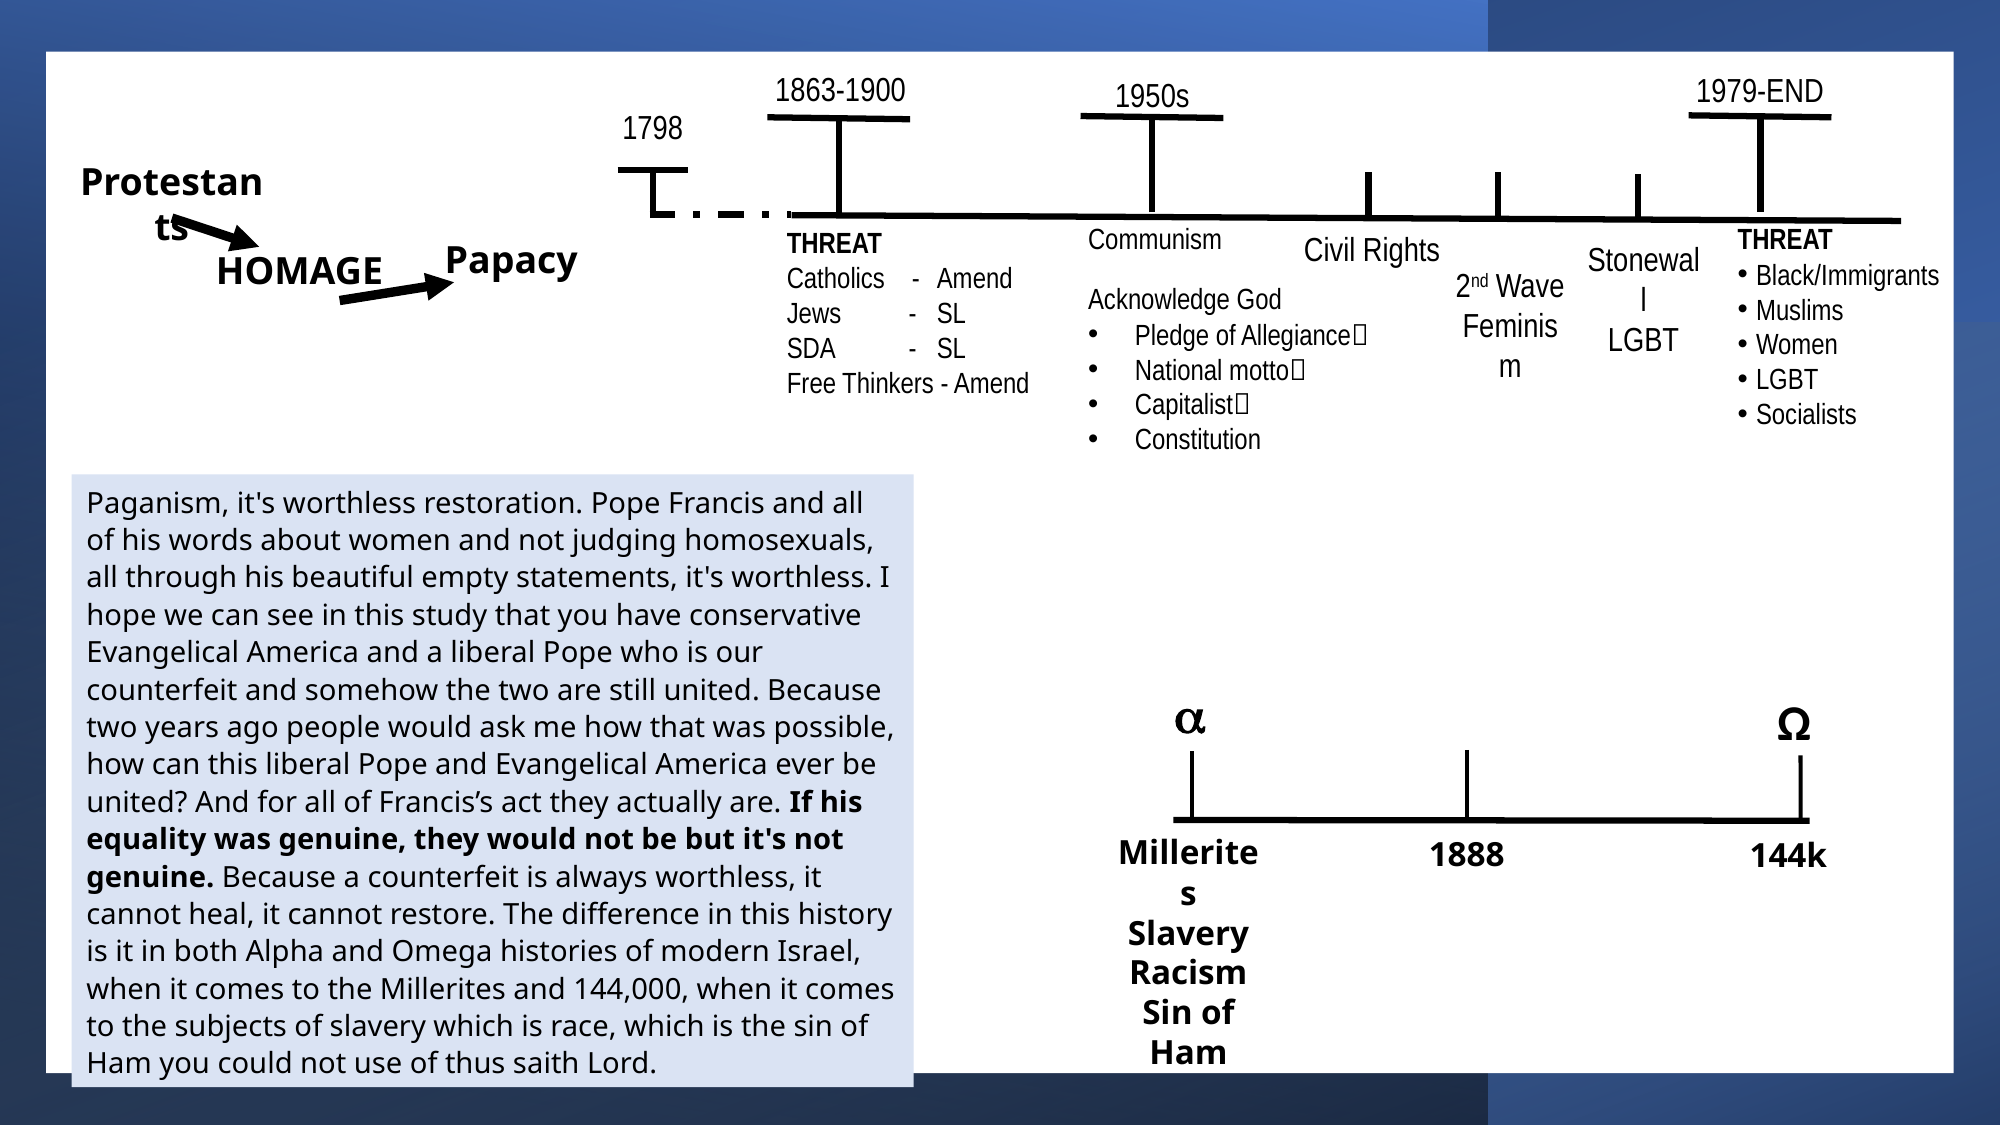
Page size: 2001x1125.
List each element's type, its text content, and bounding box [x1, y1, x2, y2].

text_box Paganism, it's worthless restoration. Pope Francis and all of his words about women and not judging homosexuals, all through his beautiful empty statements, it's worthless. I hope we can see in this study that you have conservative Evangelical America and a liberal Pope who is our counterfeit and somehow the two are still united. Because two years ago people would ask me how that was possible, how can this liberal Pope and Evangelical America ever be united? And for all of Francis’s act they actually are. If his equality was genuine, they would not be but it's not genuine. Because a counterfeit is always worthless, it cannot heal, it cannot restore. The difference in this history is it in both Alpha and Omega histories of modern Israel, when it comes to the Millerites and 144,000, when it comes to the subjects of slavery which is race, which is the sin of Ham you could not use of thus saith Lord. [71, 474, 914, 1088]
text_box THREAT Black/Immigrants Muslims Women LGBT Socialists [1722, 213, 1964, 438]
text_box Communism Acknowledge God Pledge of Allegiance National motto Capitalist Constitution [1073, 221, 1393, 463]
text_box 144k [1709, 828, 1876, 911]
text_box [1489, 0, 2000, 321]
text_box [0, 321, 2000, 1125]
text_box Ω [1715, 684, 1882, 767]
text_box 1863-1900 [758, 60, 924, 116]
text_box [69, 152, 614, 314]
text_box 1798 [597, 98, 709, 154]
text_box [791, 215, 1902, 221]
text_box THREAT Catholics - Amend Jews - SL SDA - SL Free Thinkers - Amend [772, 217, 1073, 408]
text_box 1979-END [1662, 61, 1858, 117]
text_box [0, 0, 1489, 321]
text_box  [1107, 676, 1273, 759]
text_box 2nd Wave Feminism [1436, 257, 1585, 392]
text_box Millerites Slavery Racism Sin of Ham [1103, 825, 1273, 1009]
text_box Civil Rights [1287, 221, 1457, 276]
text_box 1950s [1088, 66, 1217, 114]
text_box Stonewall LGBT [1569, 230, 1718, 366]
text_box 1888 [1382, 827, 1552, 913]
text_box [46, 51, 1954, 1074]
